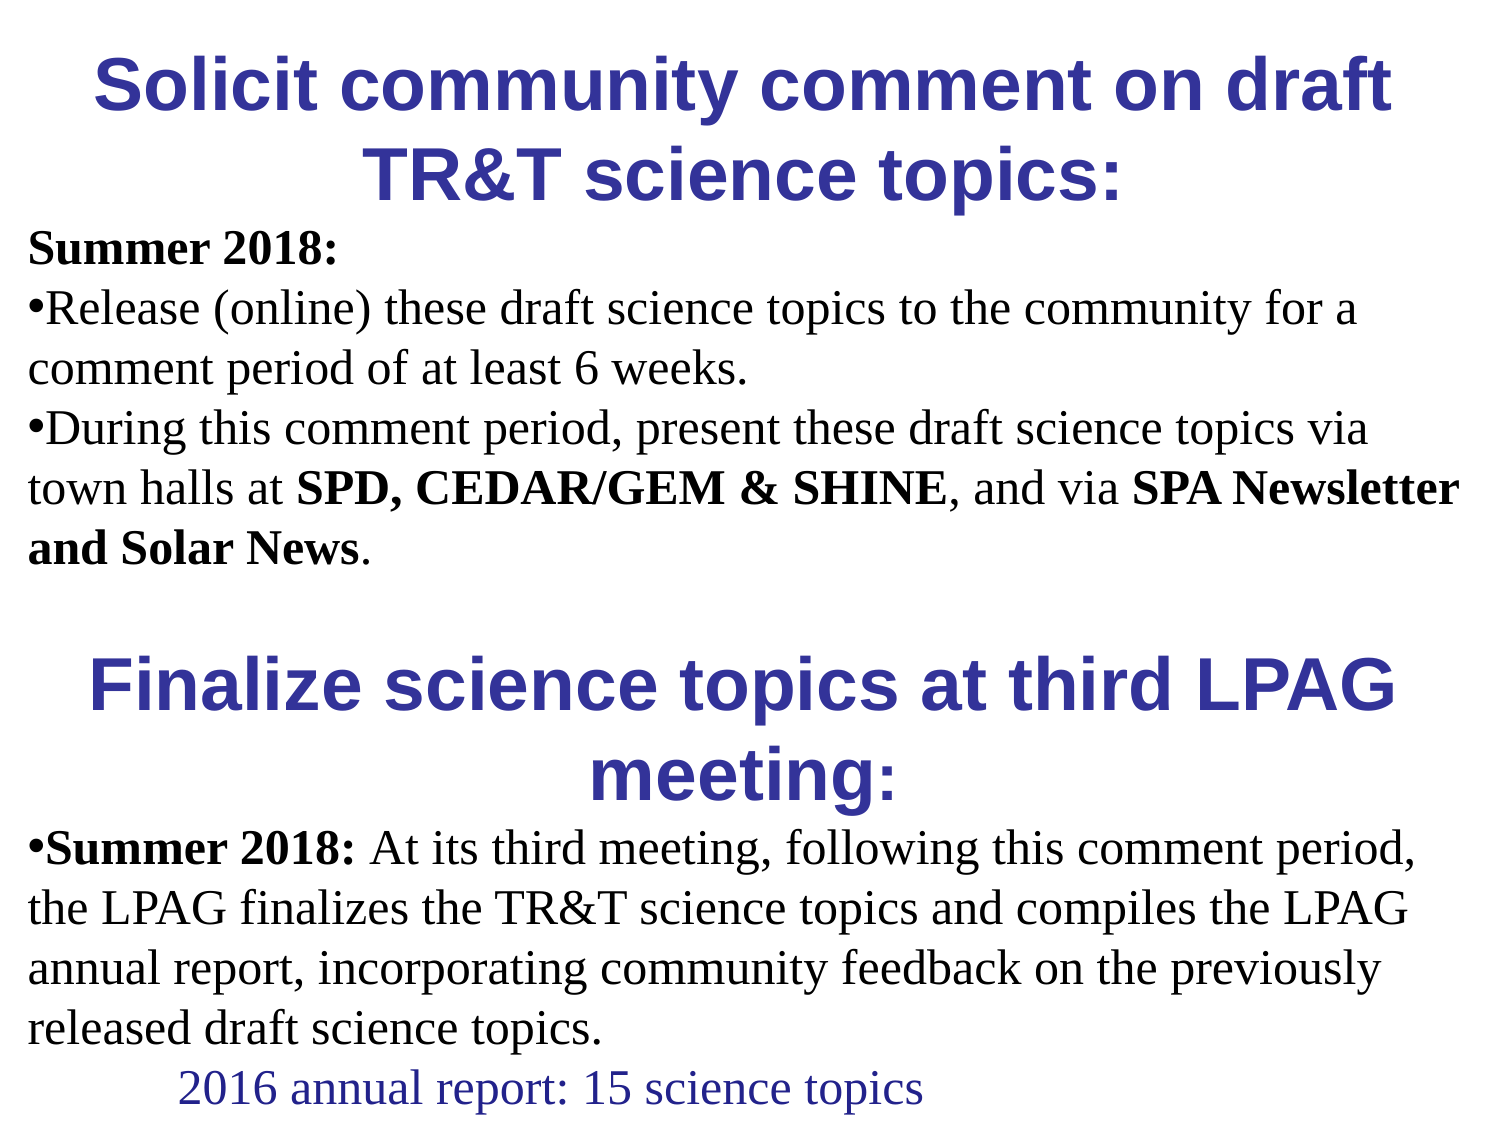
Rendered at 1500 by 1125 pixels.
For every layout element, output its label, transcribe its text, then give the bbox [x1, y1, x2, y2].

text_box Solicit community comment on draft TR&T science topics: Summer 2018: Release (online) these draft science topics to the community for a comment period of at least 6 weeks. During this comment period, present these draft science topics via town halls at SPD, CEDAR/GEM & SHINE, and via SPA Newsletter and Solar News. Finalize science topics at third LPAG meeting: Summer 2018: At its third meeting, following this comment period, the LPAG finalizes the TR&T science topics and compiles the LPAG annual report, incorporating community feedback on the previously released draft science topics. 2016 annual report: 15 science topics [12, 27, 1475, 1125]
